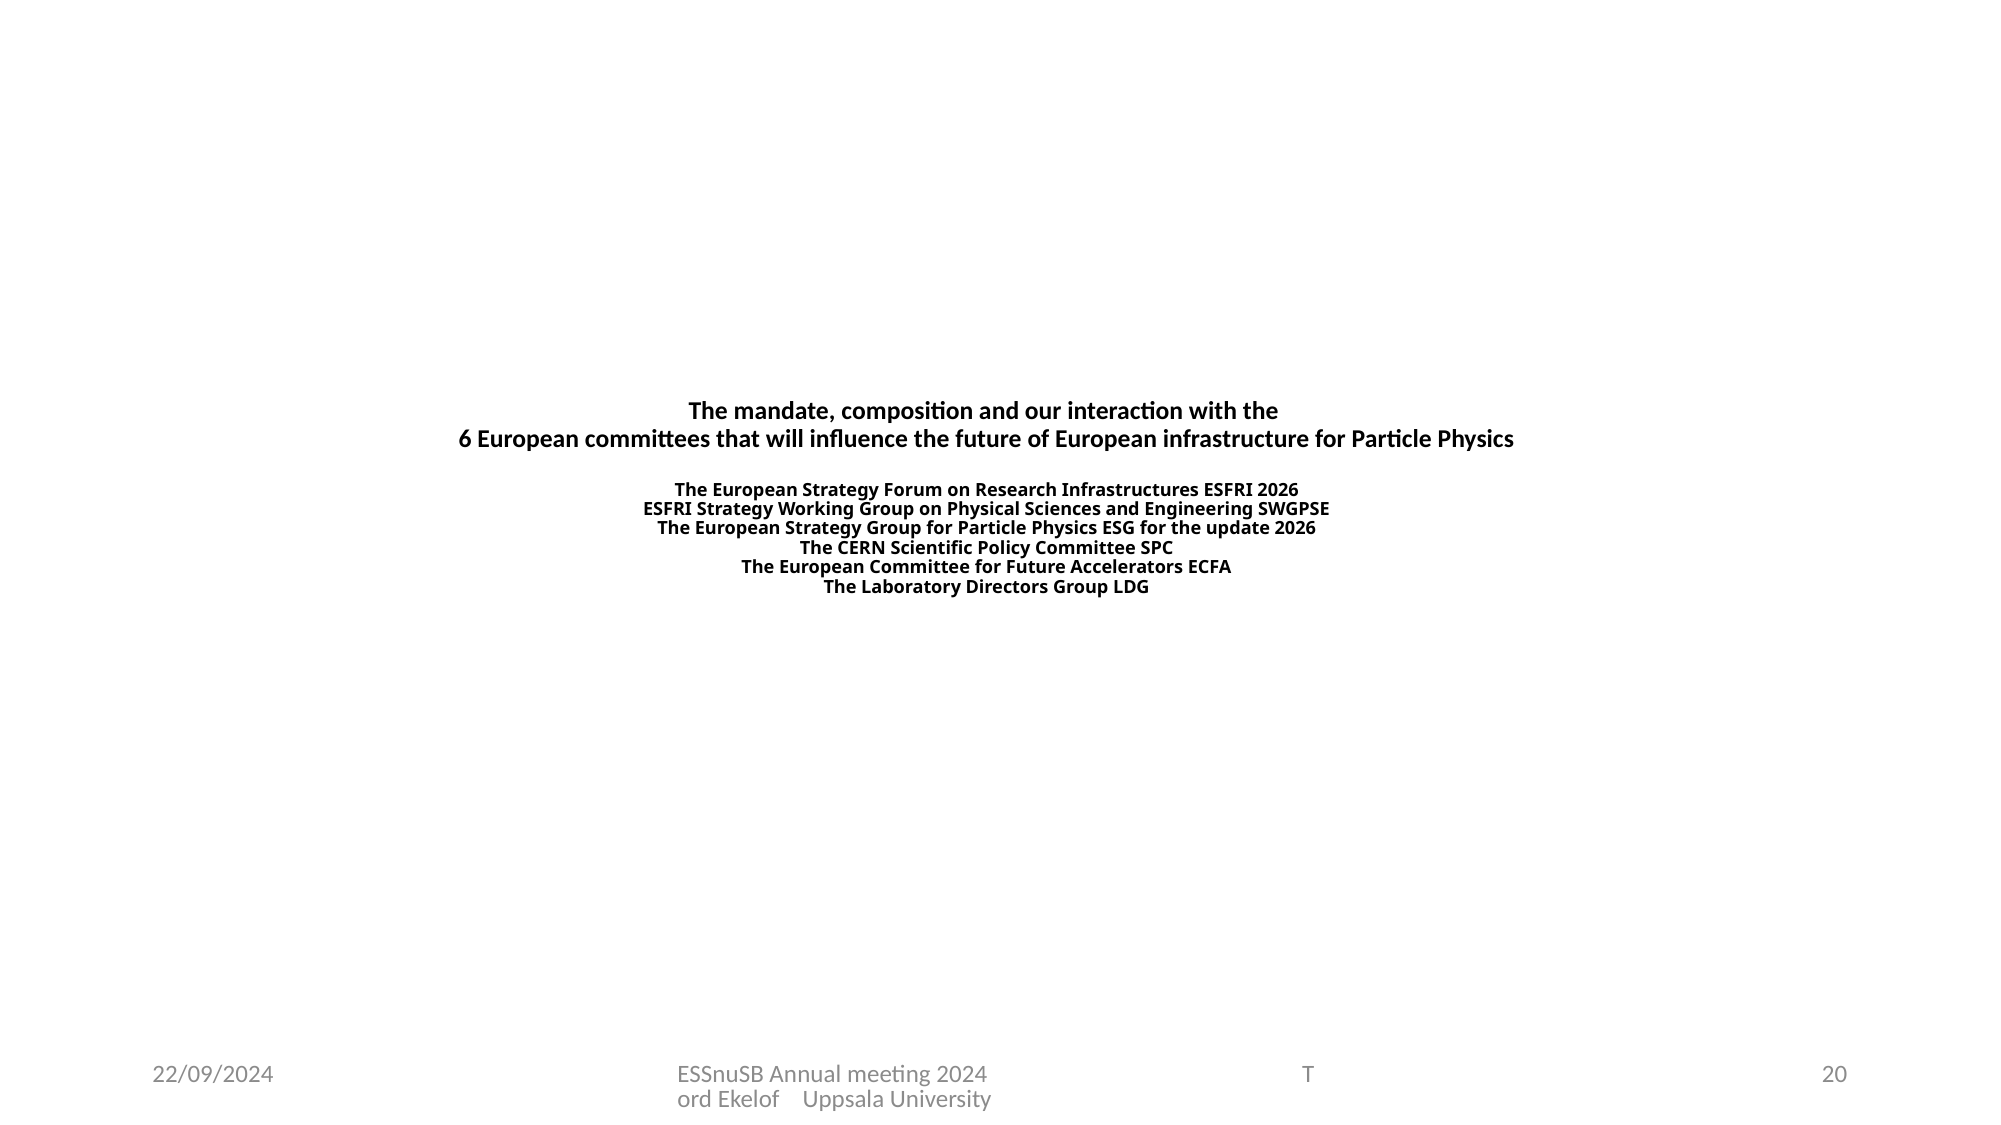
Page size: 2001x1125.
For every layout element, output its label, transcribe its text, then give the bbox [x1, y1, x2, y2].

footer ESSnuSB Annual meeting 2024 Tord Ekelof Uppsala University [662, 1042, 1338, 1103]
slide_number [137, 1042, 588, 1103]
title The mandate, composition and our interaction with the 6 European committees that will influence the future of European infrastructure for Particle Physics The European Strategy Forum on Research Infrastructures ESFRI 2026 ESFRI Strategy Working Group on Physical Sciences and Engineering SWGPSE The European Strategy Group for Particle Physics ESG for the update 2026 The CERN Scientific Policy Committee SPC The European Committee for Future Accelerators ECFA The Laboratory Directors Group LDG [0, 388, 2000, 607]
slide_number 20 [1412, 1042, 1863, 1103]
